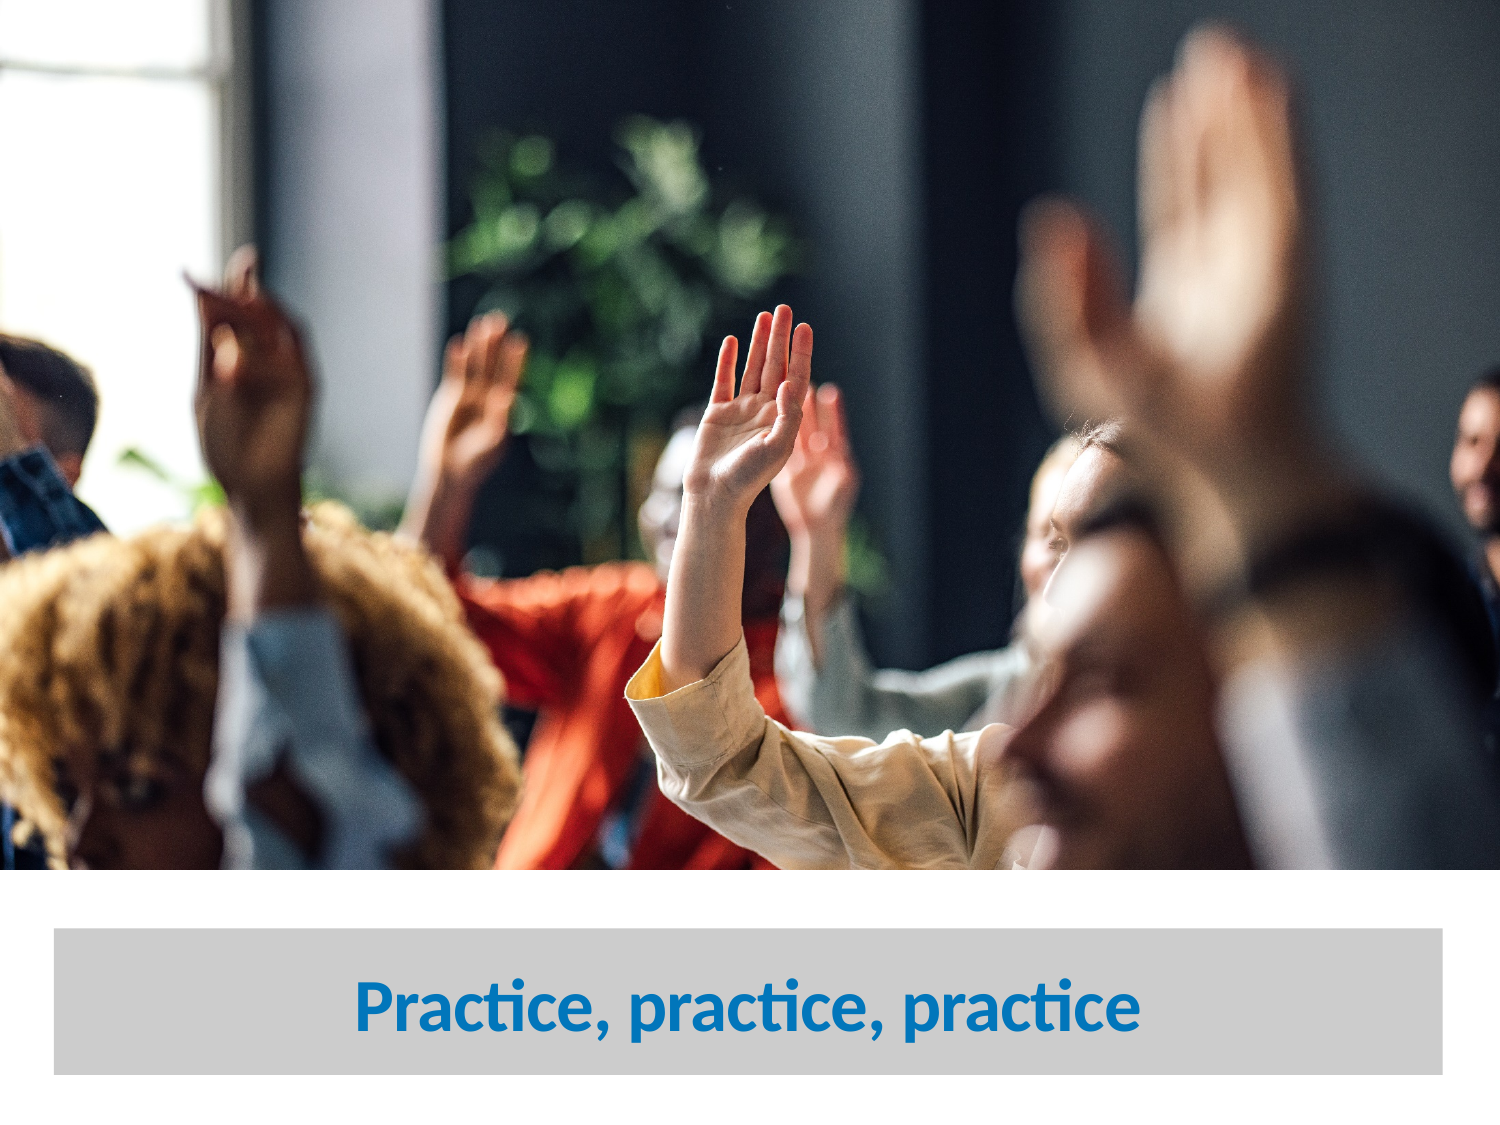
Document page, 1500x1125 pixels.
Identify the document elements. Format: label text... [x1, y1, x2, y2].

title Practice, practice, practice [53, 928, 1443, 1075]
picture [0, 0, 1500, 870]
